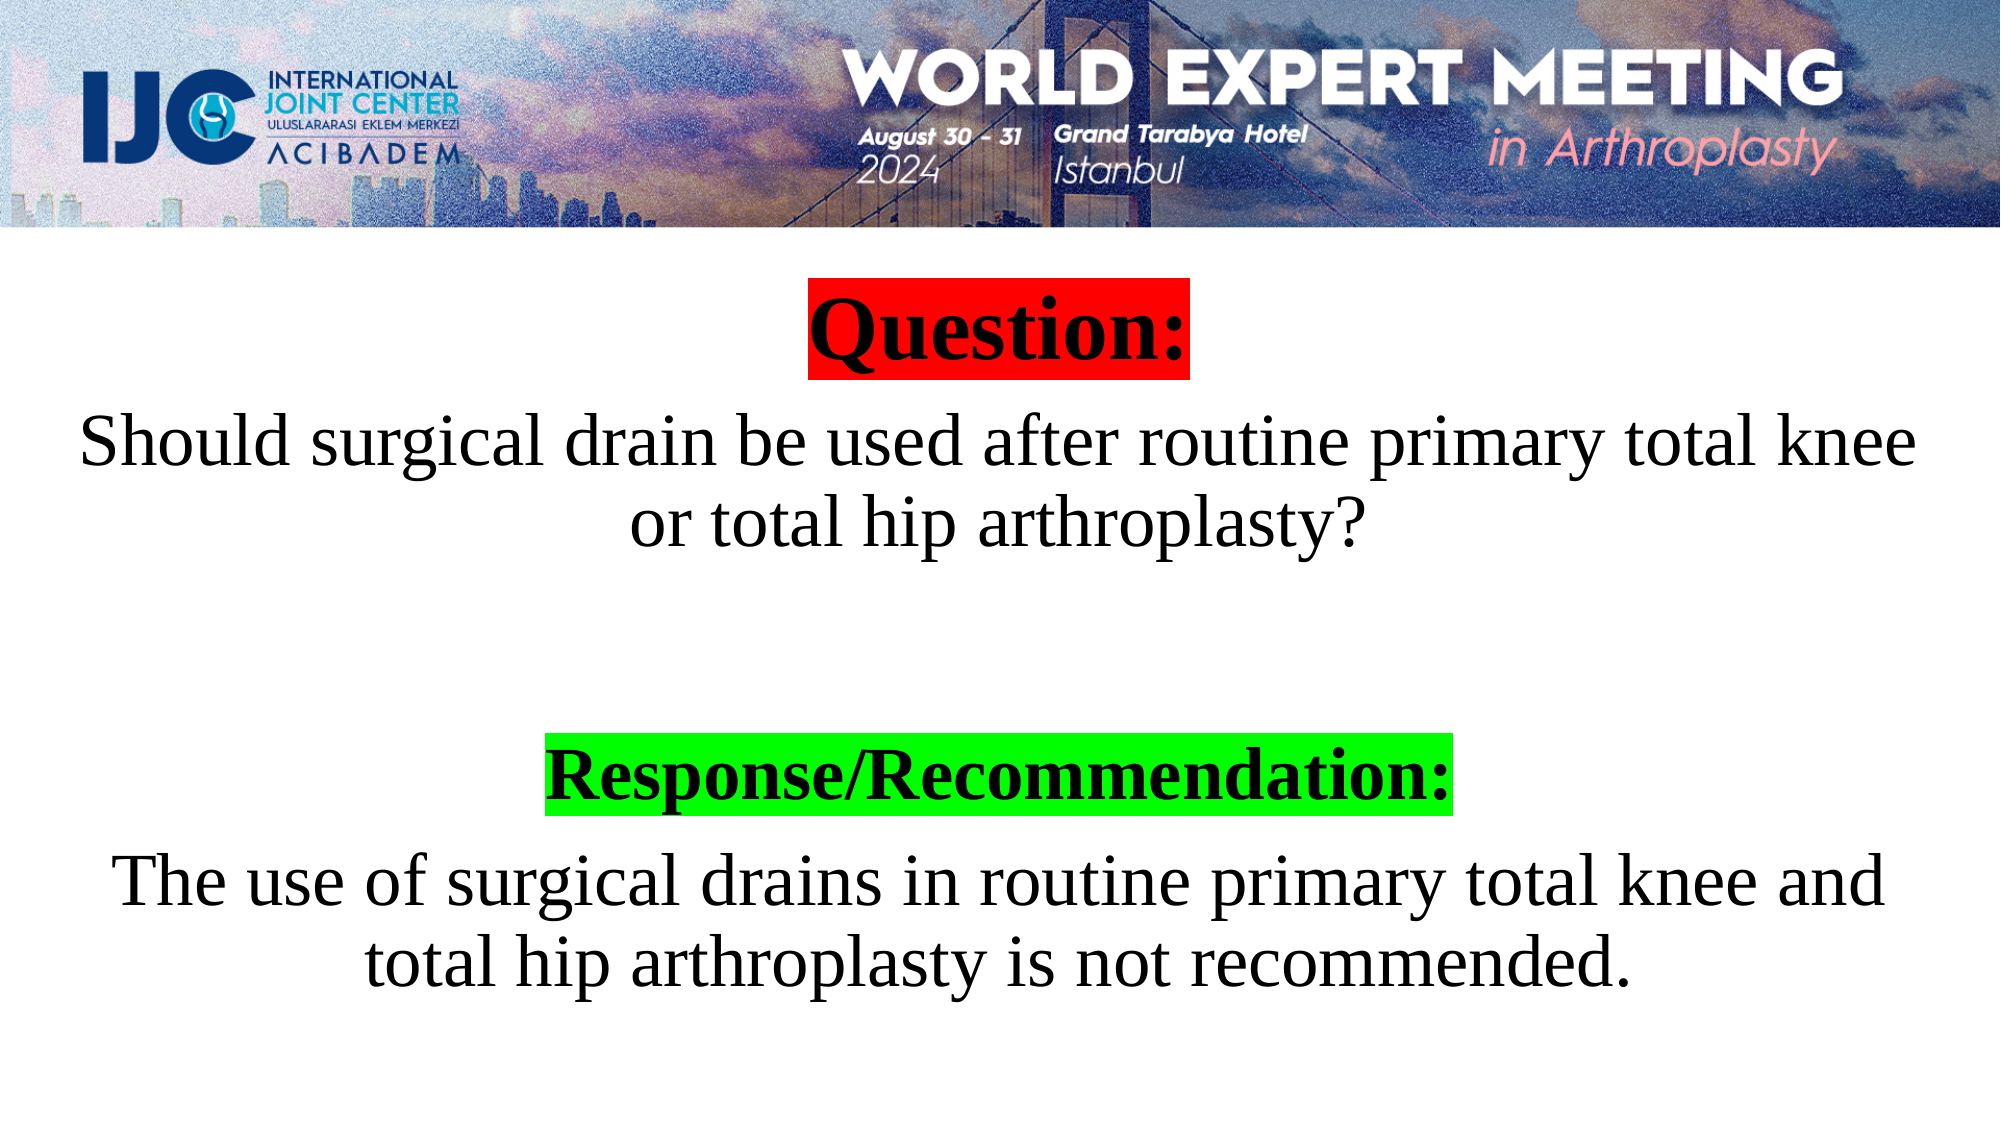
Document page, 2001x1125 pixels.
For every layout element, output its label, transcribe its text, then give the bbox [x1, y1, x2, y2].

subtitle Question: Should surgical drain be used after routine primary total knee or total hip arthroplasty? Response/Recommendation: The use of surgical drains in routine primary total knee and total hip arthroplasty is not recommended. [33, 273, 1965, 1066]
picture [0, 0, 2000, 1125]
